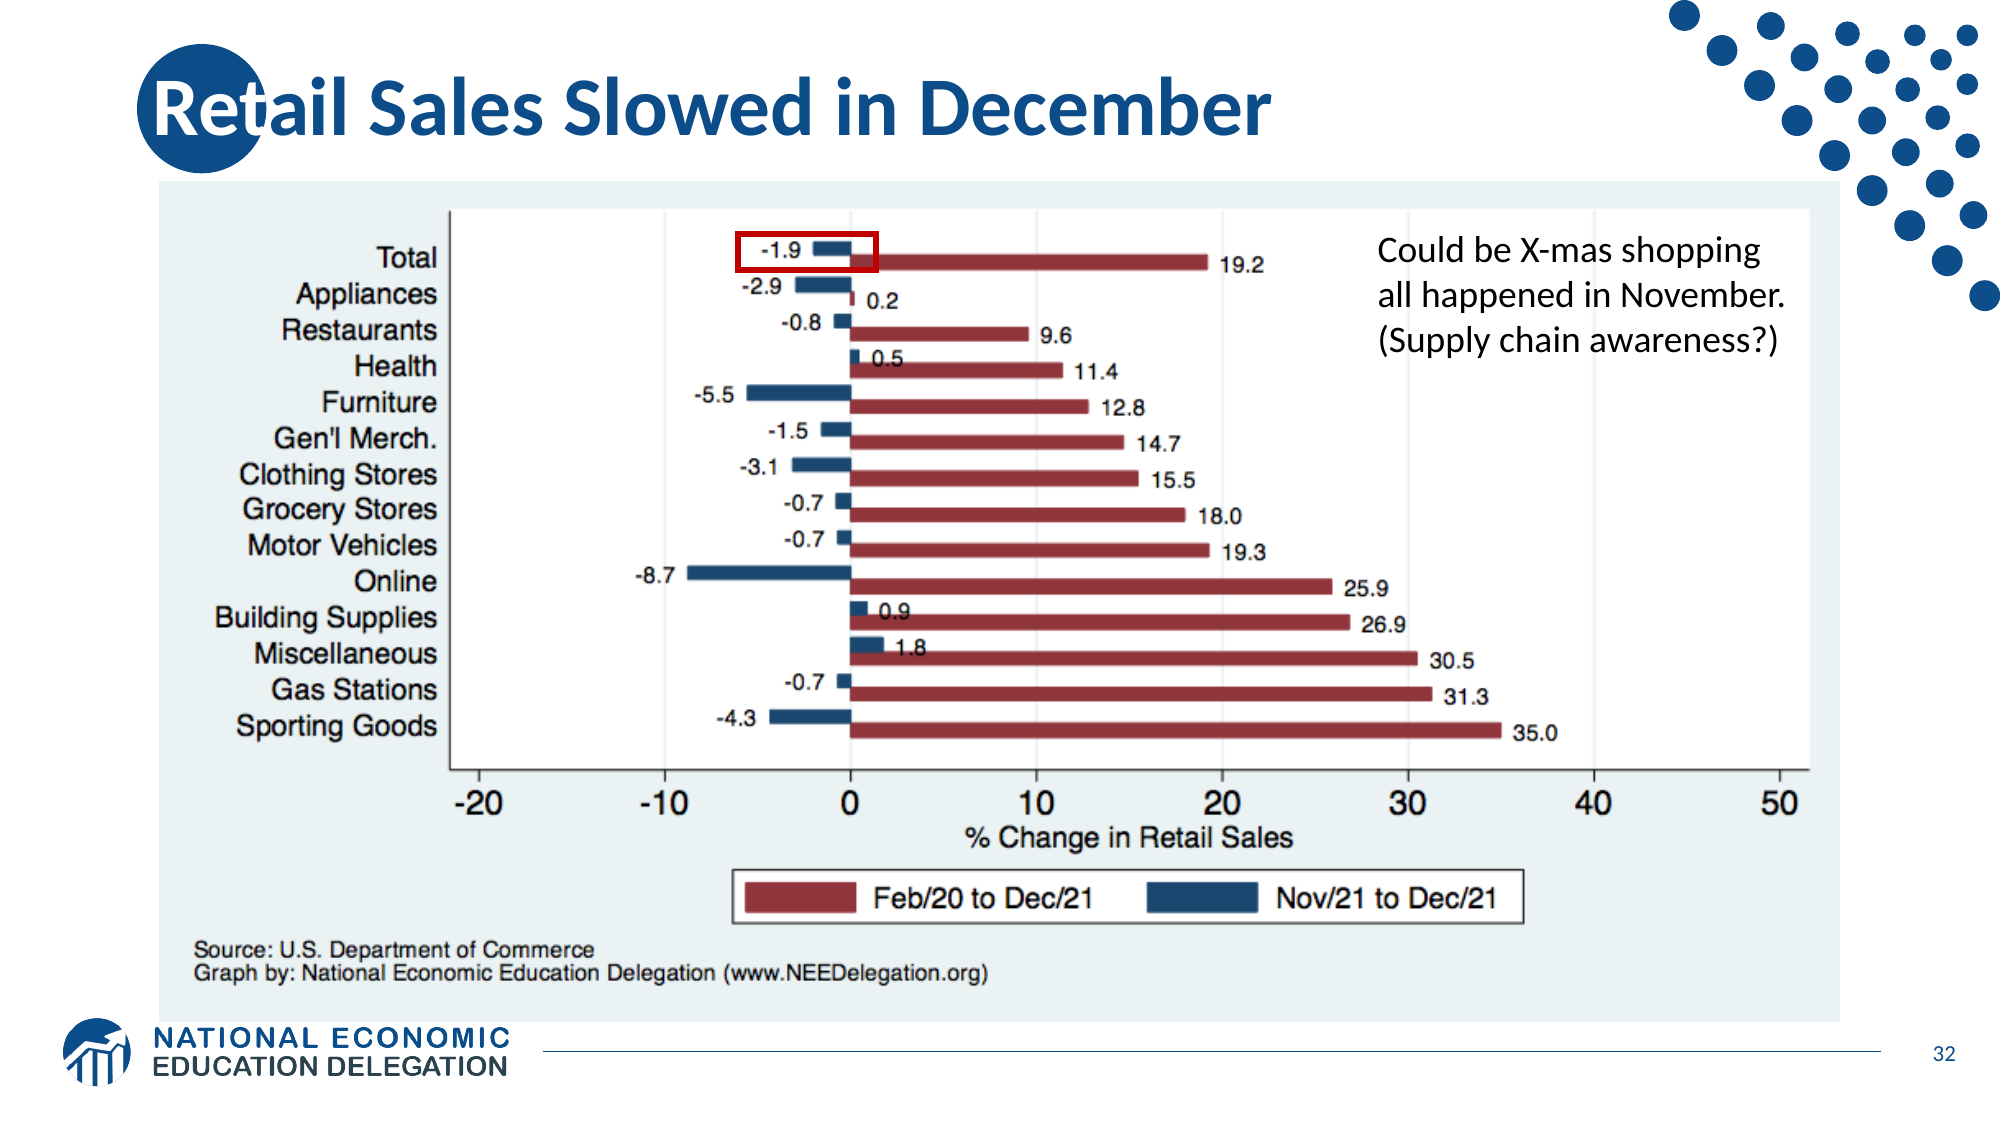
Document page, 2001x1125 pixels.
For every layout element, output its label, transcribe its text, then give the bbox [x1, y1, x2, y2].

picture [55, 1013, 520, 1091]
slide_number 32 [1521, 1022, 1972, 1082]
title Retail Sales Slowed in December [137, 0, 1863, 218]
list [159, 181, 1840, 1022]
